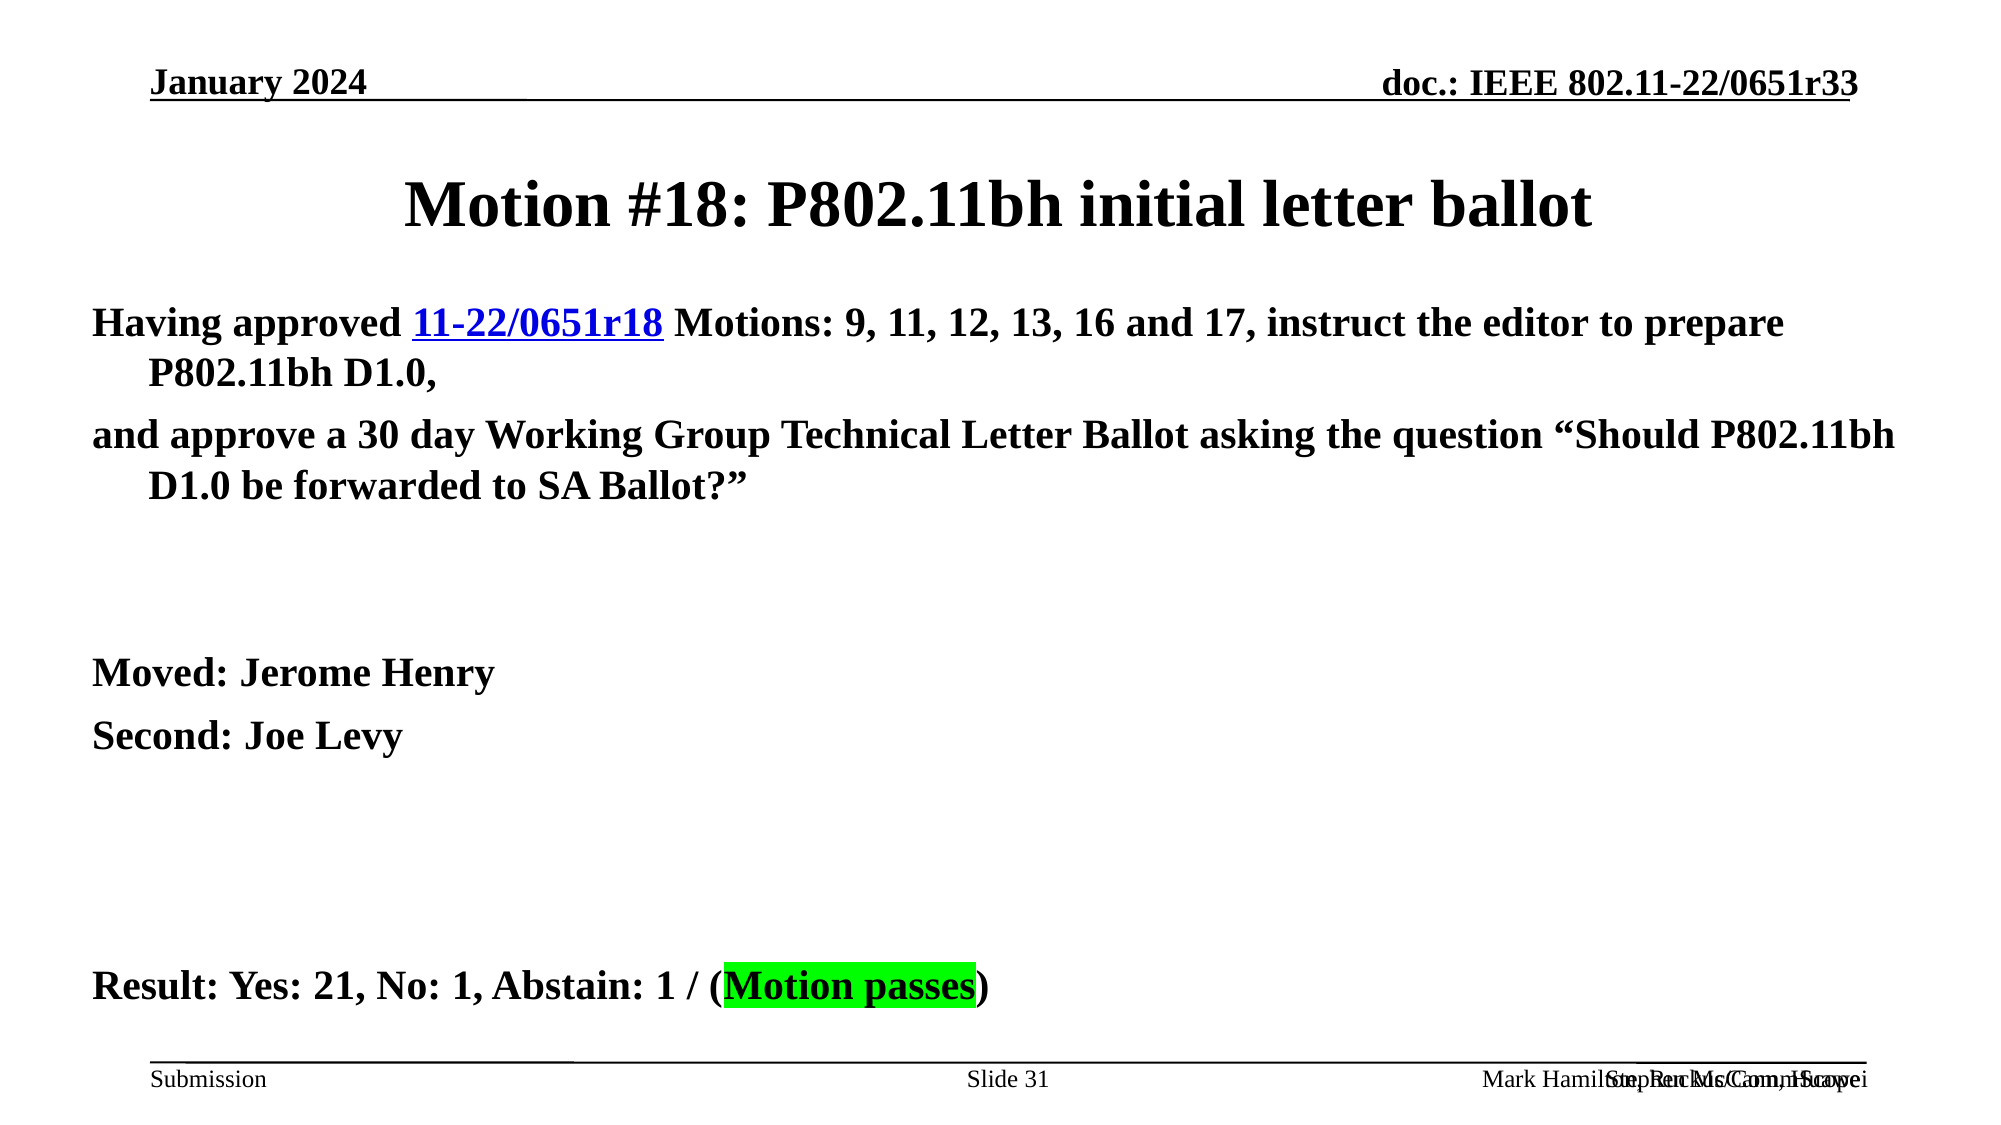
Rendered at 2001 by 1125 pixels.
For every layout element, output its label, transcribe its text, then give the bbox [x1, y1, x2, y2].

title Motion #18: P802.11bh initial letter ballot [149, 112, 1850, 286]
list Having approved 11-22/0651r18 Motions: 9, 11, 12, 13, 16 and 17, instruct the editor to prepare P802.11bh D1.0, and approve a 30 day Working Group Technical Letter Ballot asking the question “Should P802.11bh D1.0 be forwarded to SA Ballot?” Moved: Jerome Henry Second: Joe Levy Result: Yes: 21, No: 1, Abstain: 1 / (Motion passes) [76, 286, 1940, 1051]
slide_number Slide 31 [950, 1061, 1067, 1123]
footer Stephen McCann, Huawei [1171, 1062, 1869, 1092]
